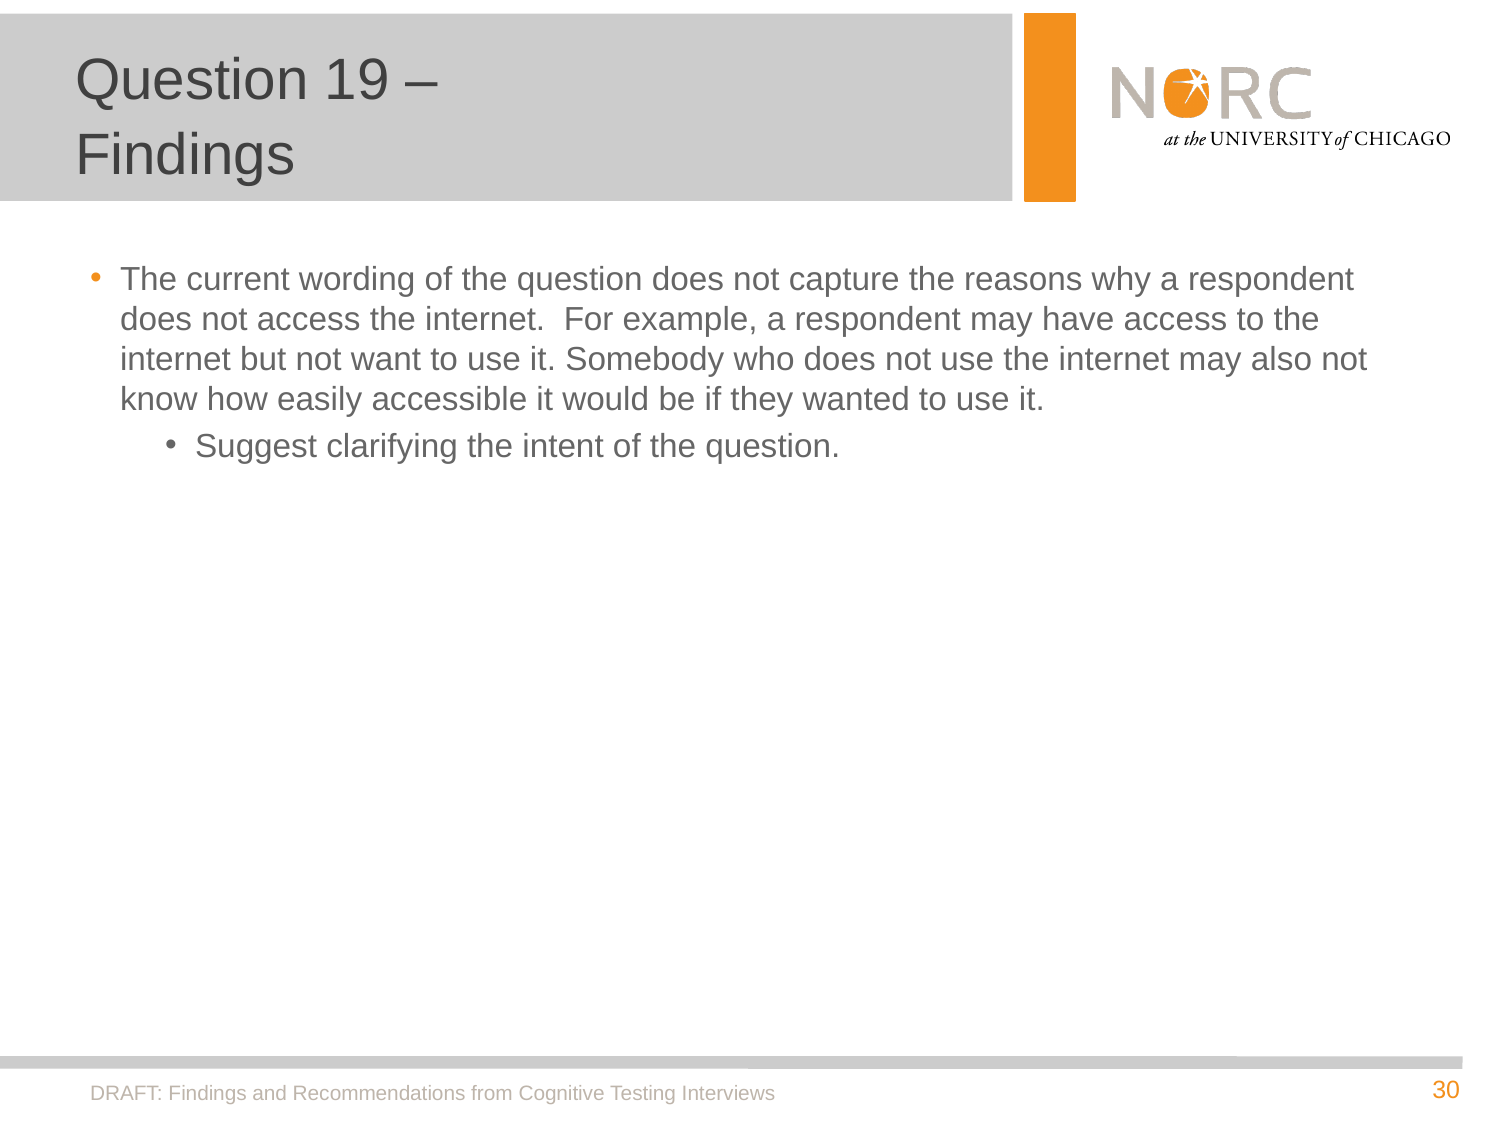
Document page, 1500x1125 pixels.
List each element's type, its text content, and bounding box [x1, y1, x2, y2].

title Question 19 – Findings [0, 13, 1013, 201]
picture [1112, 67, 1450, 150]
list The current wording of the question does not capture the reasons why a respondent does not access the internet. For example, a respondent may have access to the internet but not want to use it. Somebody who does not use the internet may also not know how easily accessible it would be if they wanted to use it. Suggest clarifying the intent of the question. [75, 249, 1425, 975]
footer DRAFT: Findings and Recommendations from Cognitive Testing Interviews [75, 1079, 1282, 1125]
